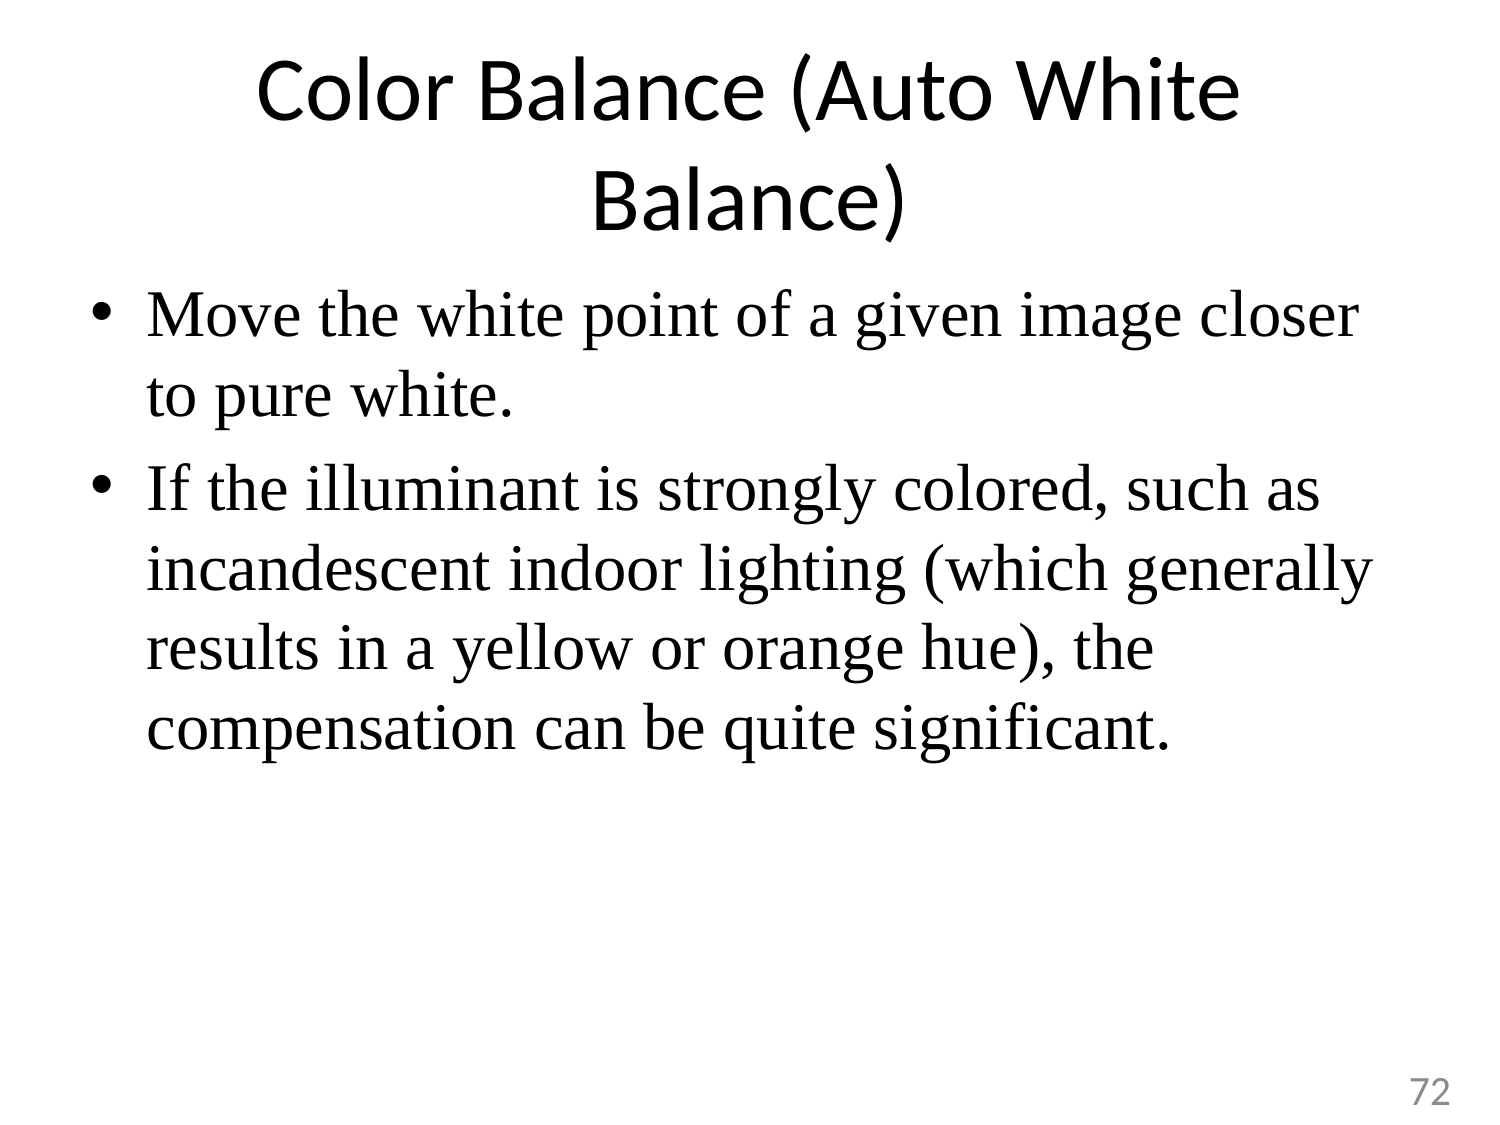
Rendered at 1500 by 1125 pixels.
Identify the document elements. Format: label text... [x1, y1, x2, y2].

title Color Balance (Auto White Balance) [75, 45, 1425, 233]
slide_number 72 [1116, 1058, 1467, 1119]
list Move the white point of a given image closer to pure white. If the illuminant is strongly colored, such as incandescent indoor lighting (which generally results in a yellow or orange hue), the compensation can be quite significant. [75, 262, 1425, 1005]
